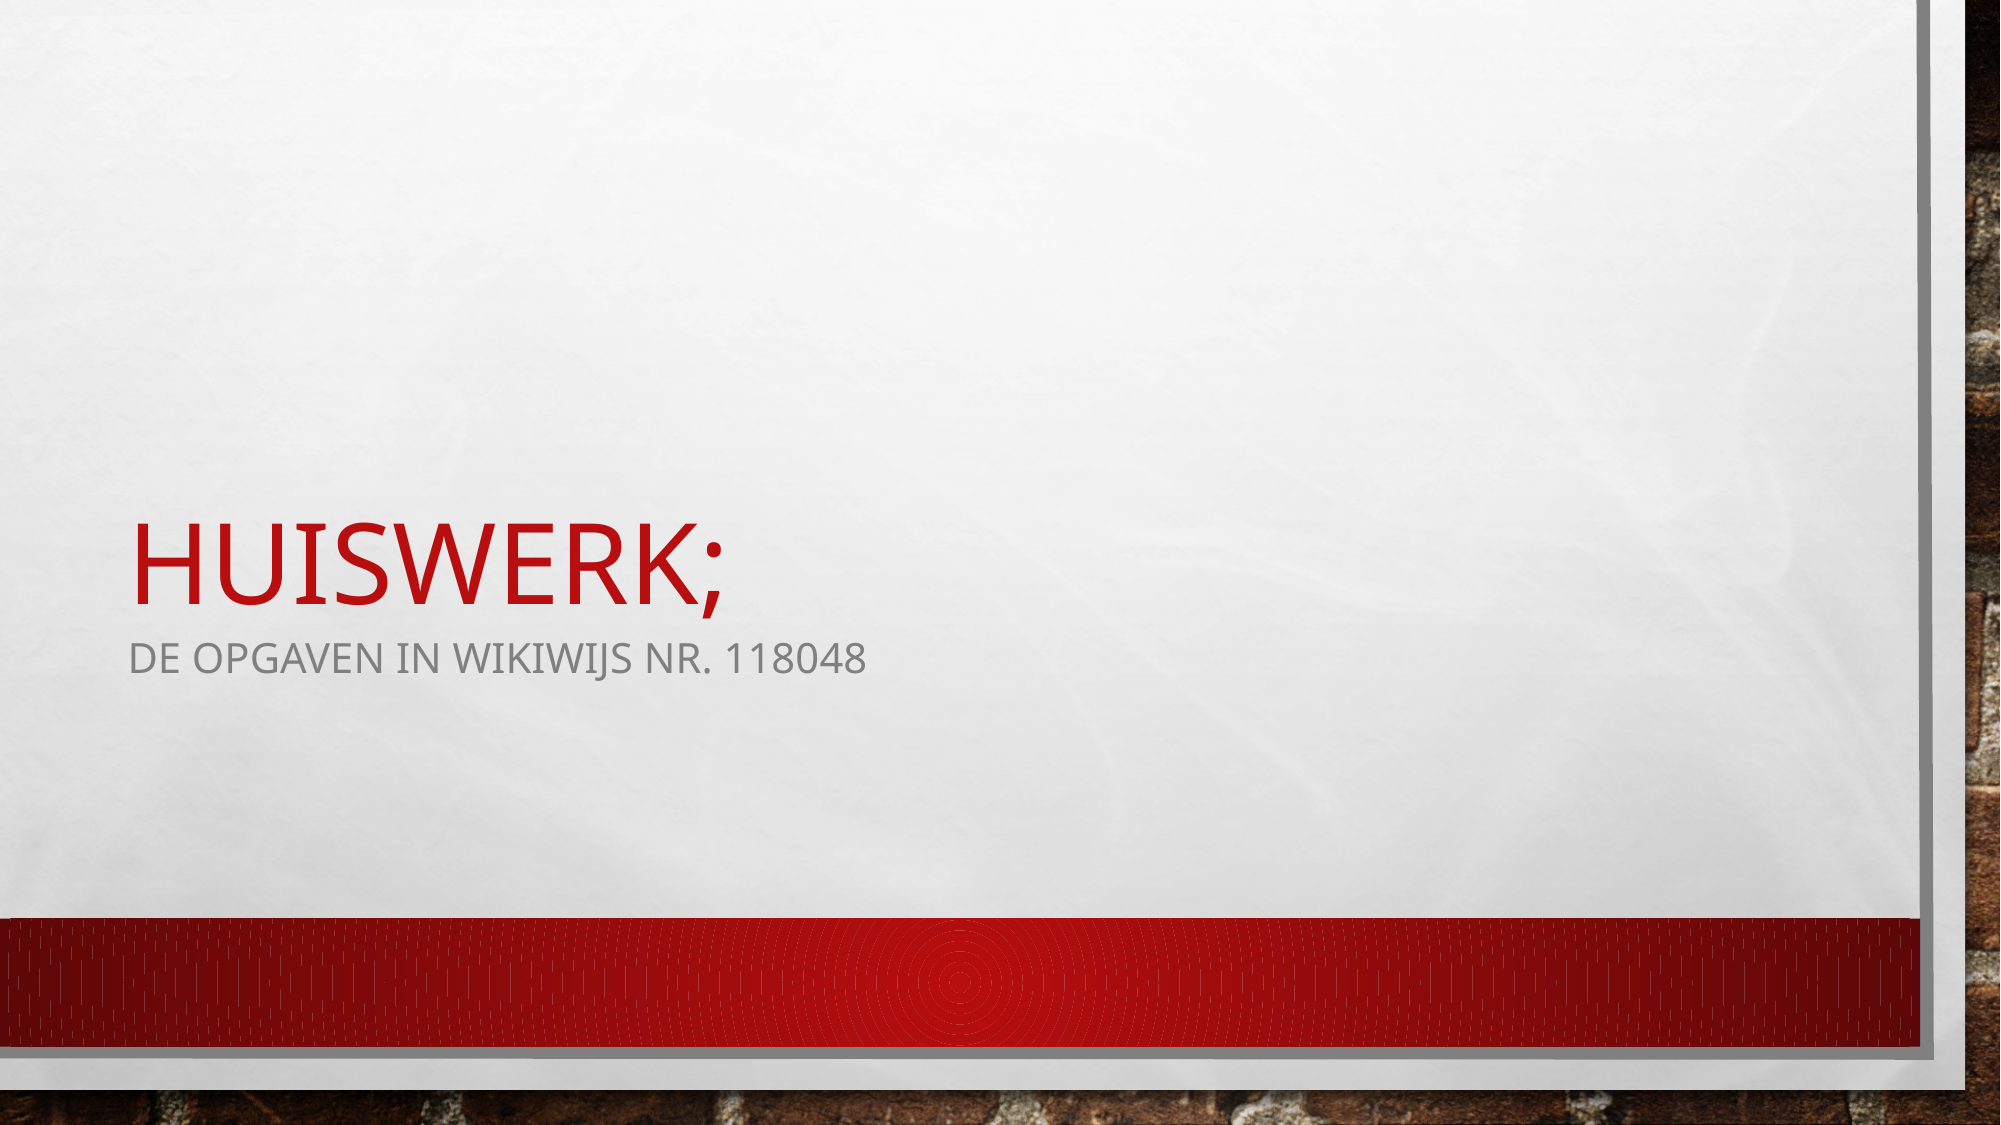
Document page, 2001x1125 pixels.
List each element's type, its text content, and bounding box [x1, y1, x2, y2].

list De opgaven in wikiwijs nr. 118048 [112, 613, 1818, 883]
title Huiswerk; [112, 112, 1818, 613]
picture [0, 0, 2000, 1125]
